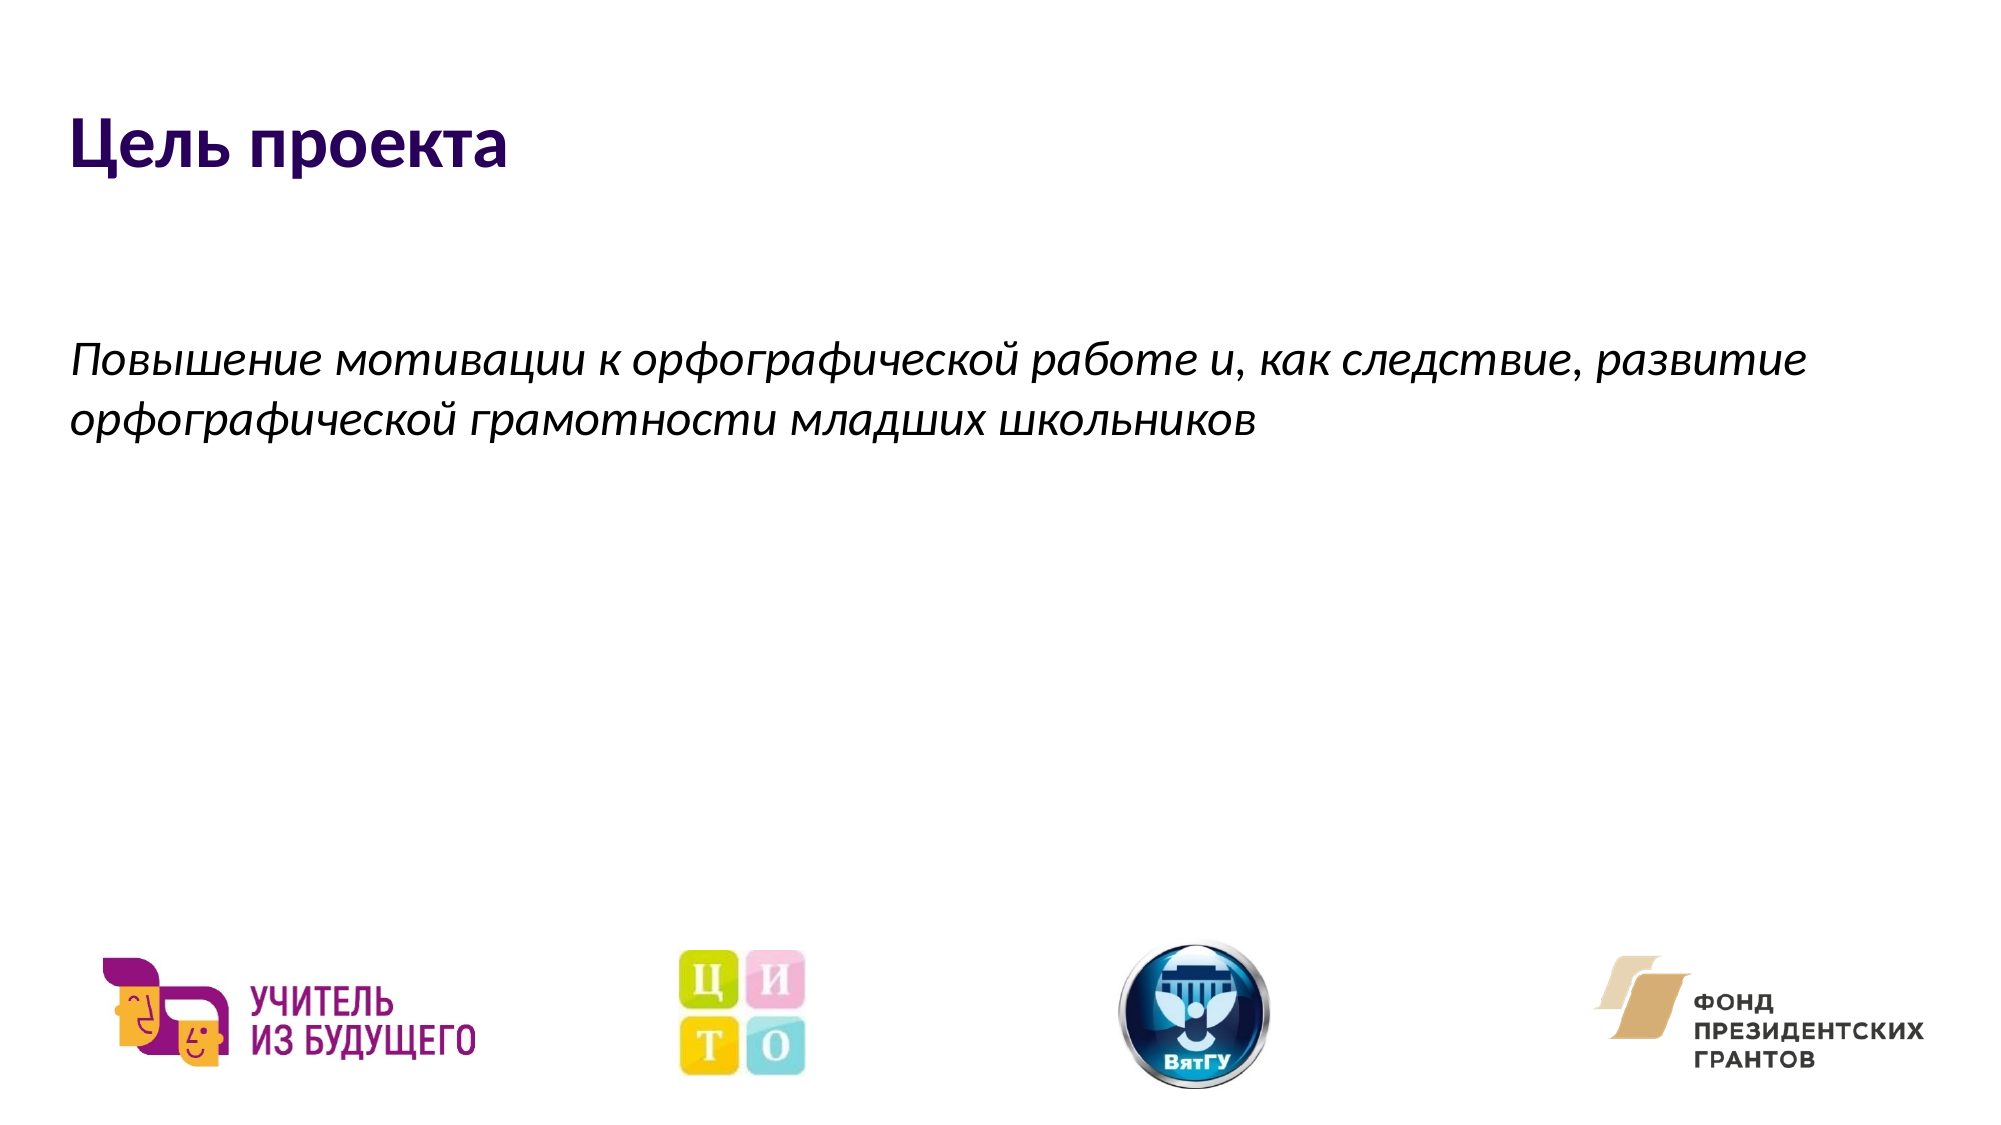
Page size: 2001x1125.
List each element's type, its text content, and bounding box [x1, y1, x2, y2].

text_box Повышение мотивации к орфографической работе и, как следствие, развитие орфографической грамотности младших школьников [55, 318, 1832, 454]
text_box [96, 937, 1926, 1089]
text_box Цель проекта [55, 84, 1832, 235]
